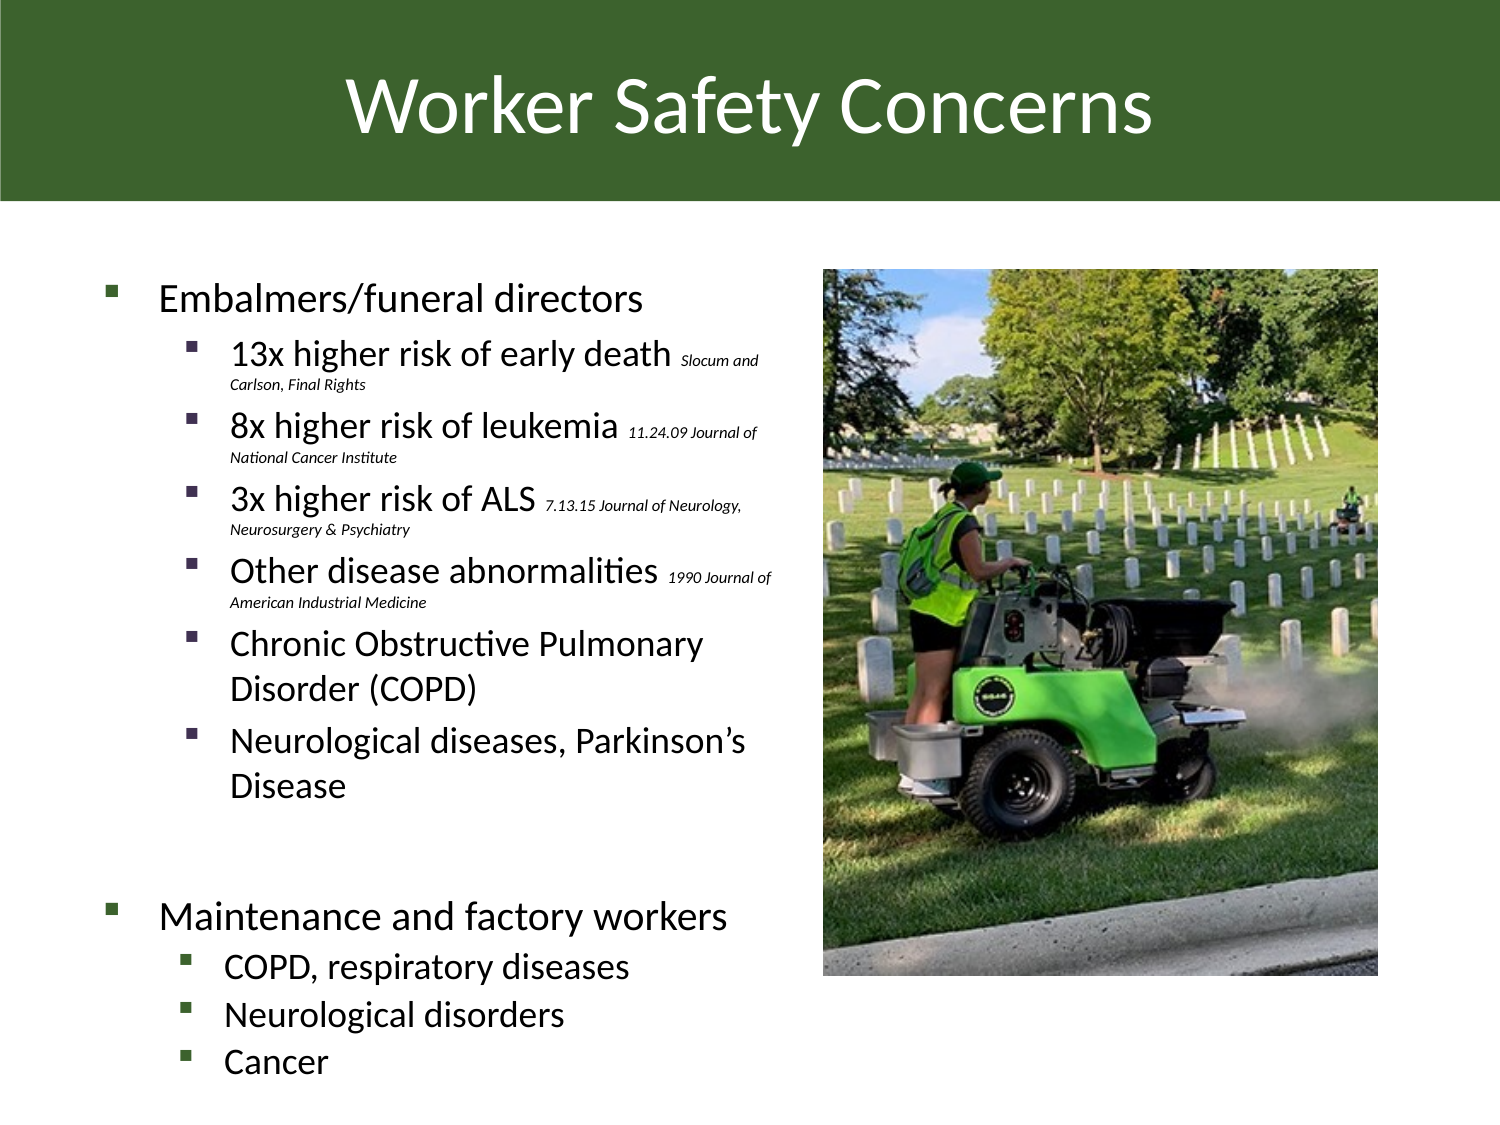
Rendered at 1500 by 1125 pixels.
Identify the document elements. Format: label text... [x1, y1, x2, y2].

list Embalmers/funeral directors 13x higher risk of early death Slocum and Carlson, Final Rights 8x higher risk of leukemia 11.24.09 Journal of National Cancer Institute 3x higher risk of ALS 7.13.15 Journal of Neurology, Neurosurgery & Psychiatry Other disease abnormalities 1990 Journal of American Industrial Medicine Chronic Obstructive Pulmonary Disorder (COPD) Neurological diseases, Parkinson’s Disease Maintenance and factory workers COPD, respiratory diseases Neurological disorders Cancer [87, 268, 796, 924]
text_box [0, 202, 1500, 1125]
picture [822, 268, 1379, 976]
title Worker Safety Concerns [0, 0, 1500, 202]
